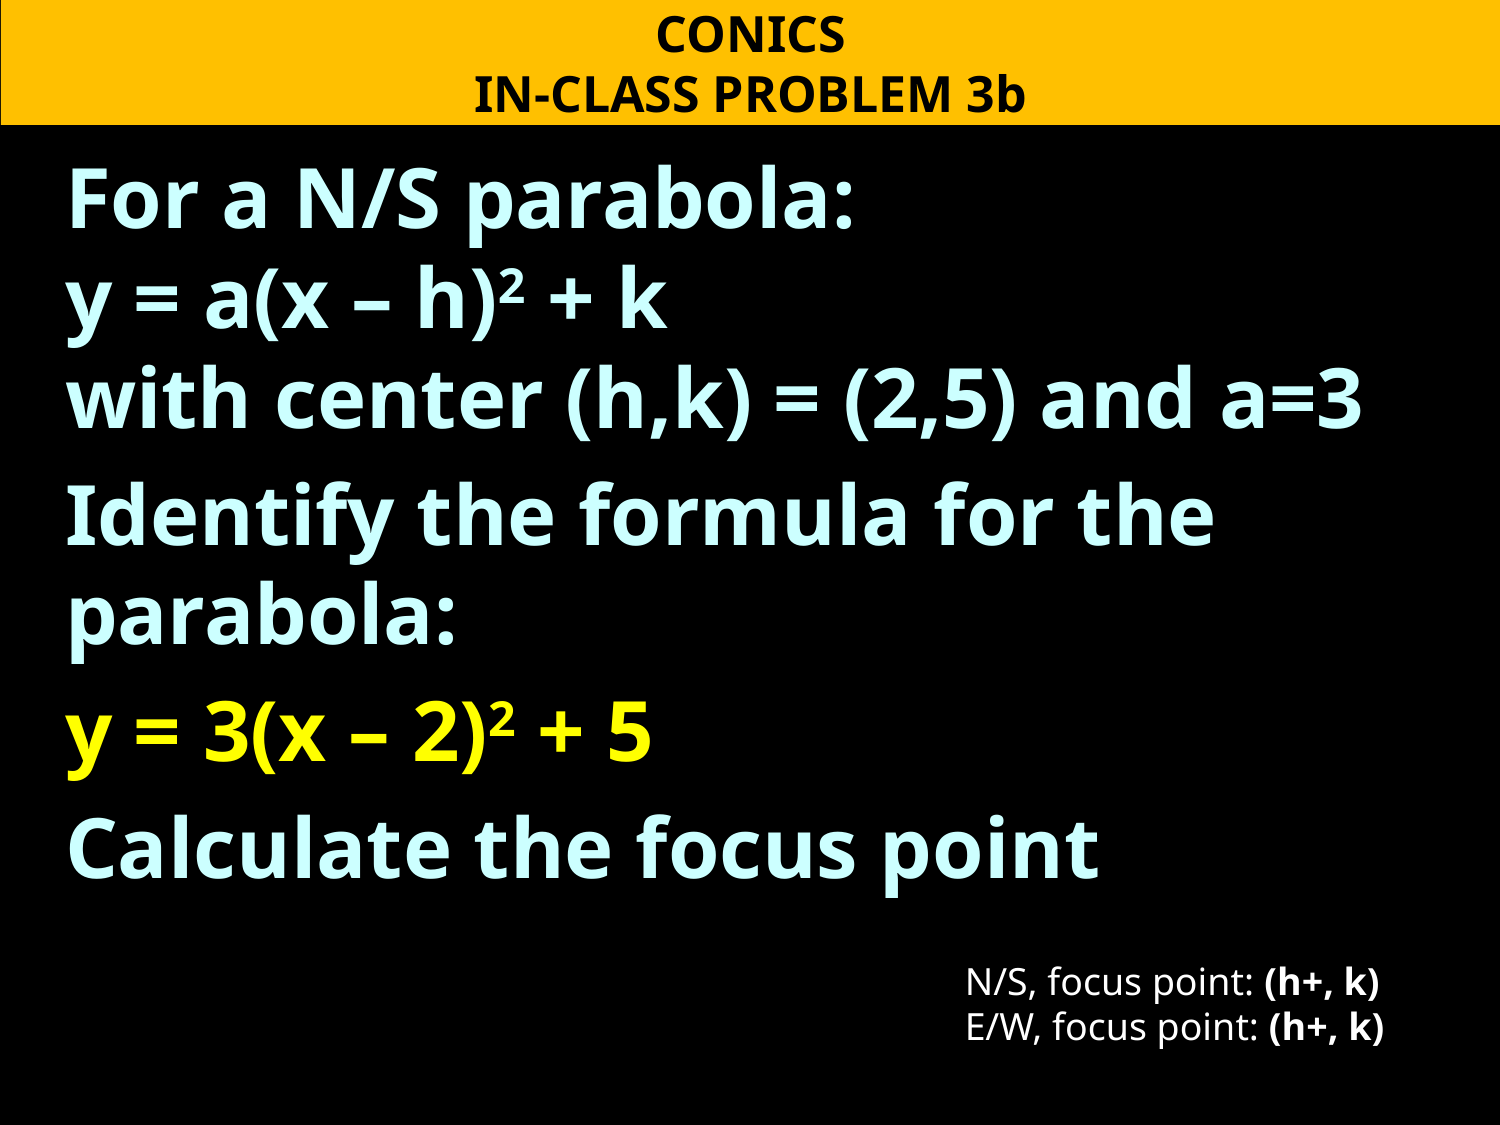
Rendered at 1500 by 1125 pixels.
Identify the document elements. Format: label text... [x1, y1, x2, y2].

list For a N/S parabola: y = a(x – h)2 + k with center (h,k) = (2,5) and a=3 Identify the formula for the parabola: y = 3(x – 2)2 + 5 Calculate the focus point [50, 137, 1475, 1063]
text_box CONICS IN-CLASS PROBLEM 3b [0, 0, 1500, 125]
